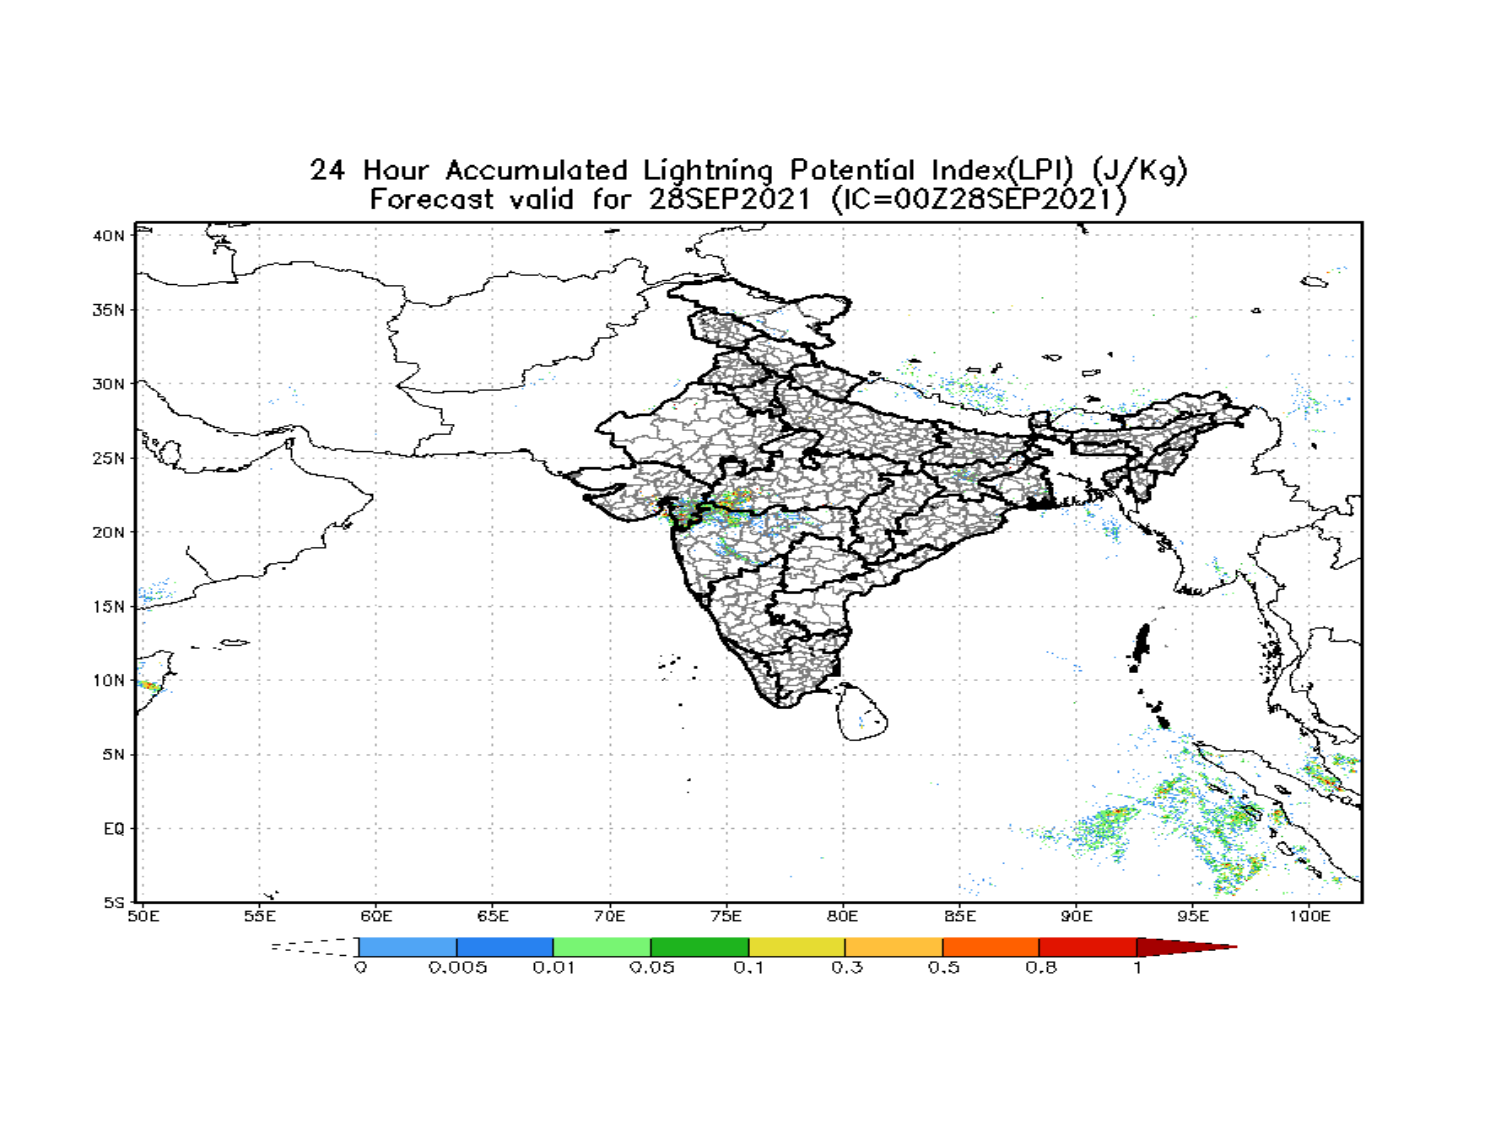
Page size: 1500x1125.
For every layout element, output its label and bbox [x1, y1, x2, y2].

picture [74, 149, 1426, 976]
